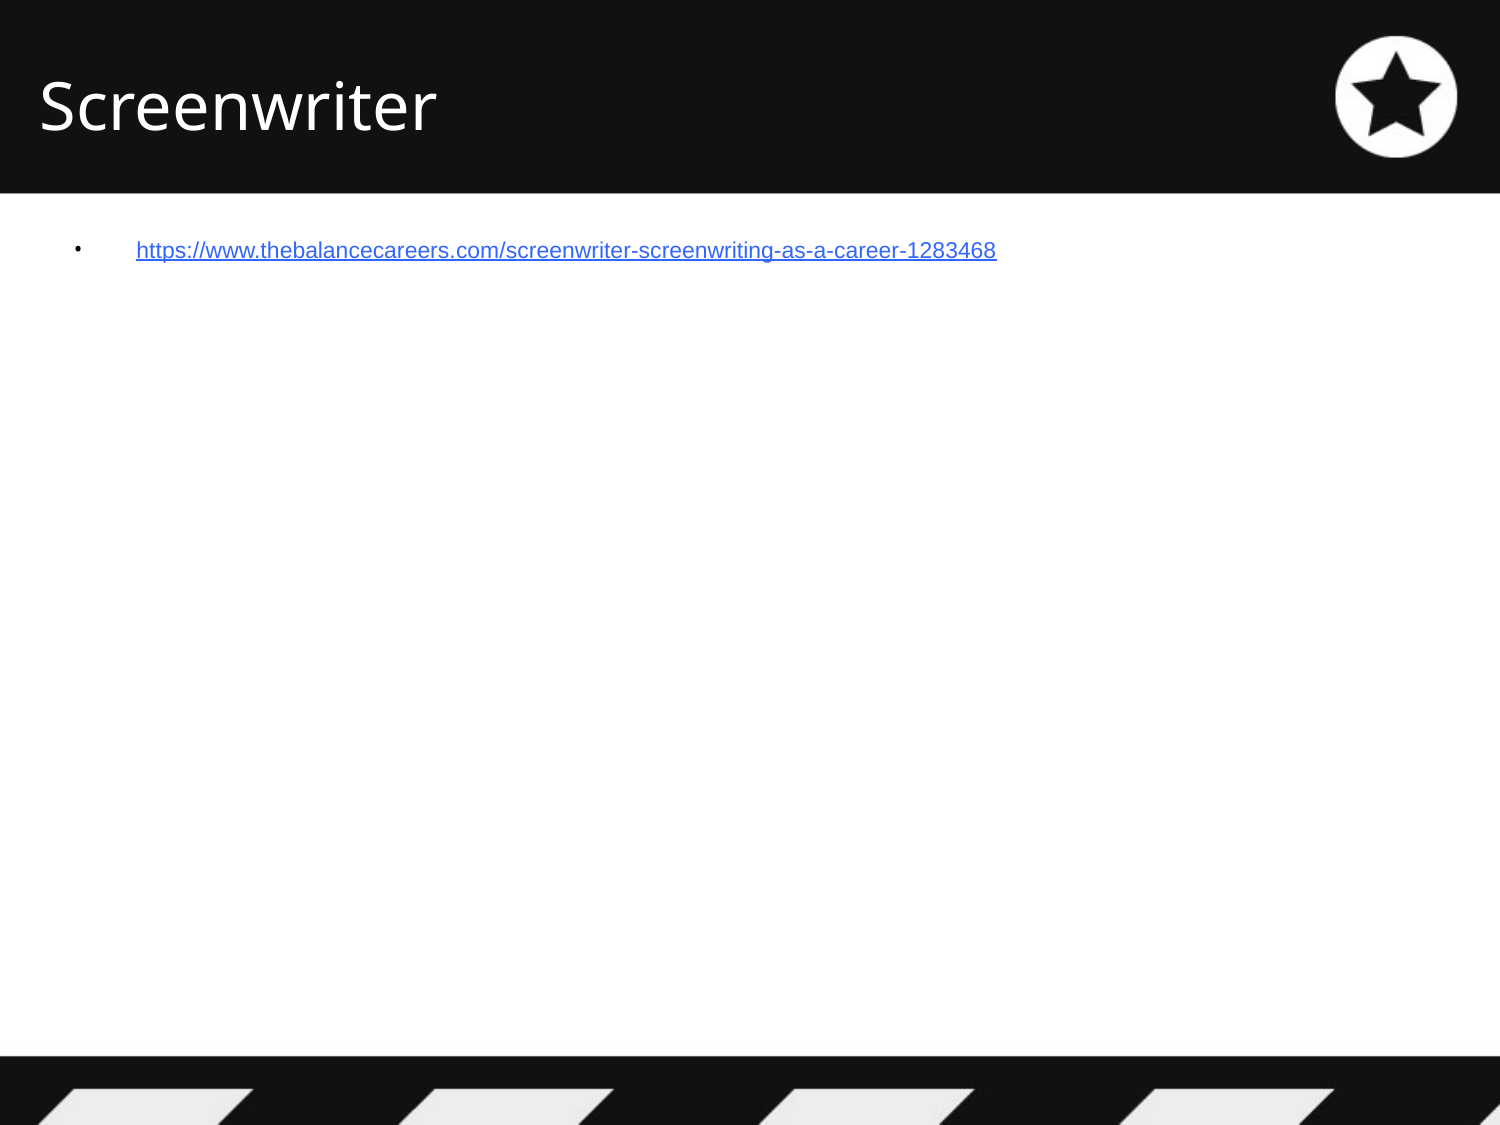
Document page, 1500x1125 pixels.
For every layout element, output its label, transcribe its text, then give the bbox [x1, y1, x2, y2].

list https://www.thebalancecareers.com/screenwriter-screenwriting-as-a-career-1283468 [46, 227, 1434, 1028]
picture [0, 0, 1500, 1125]
title Screenwriter [24, 24, 1275, 175]
